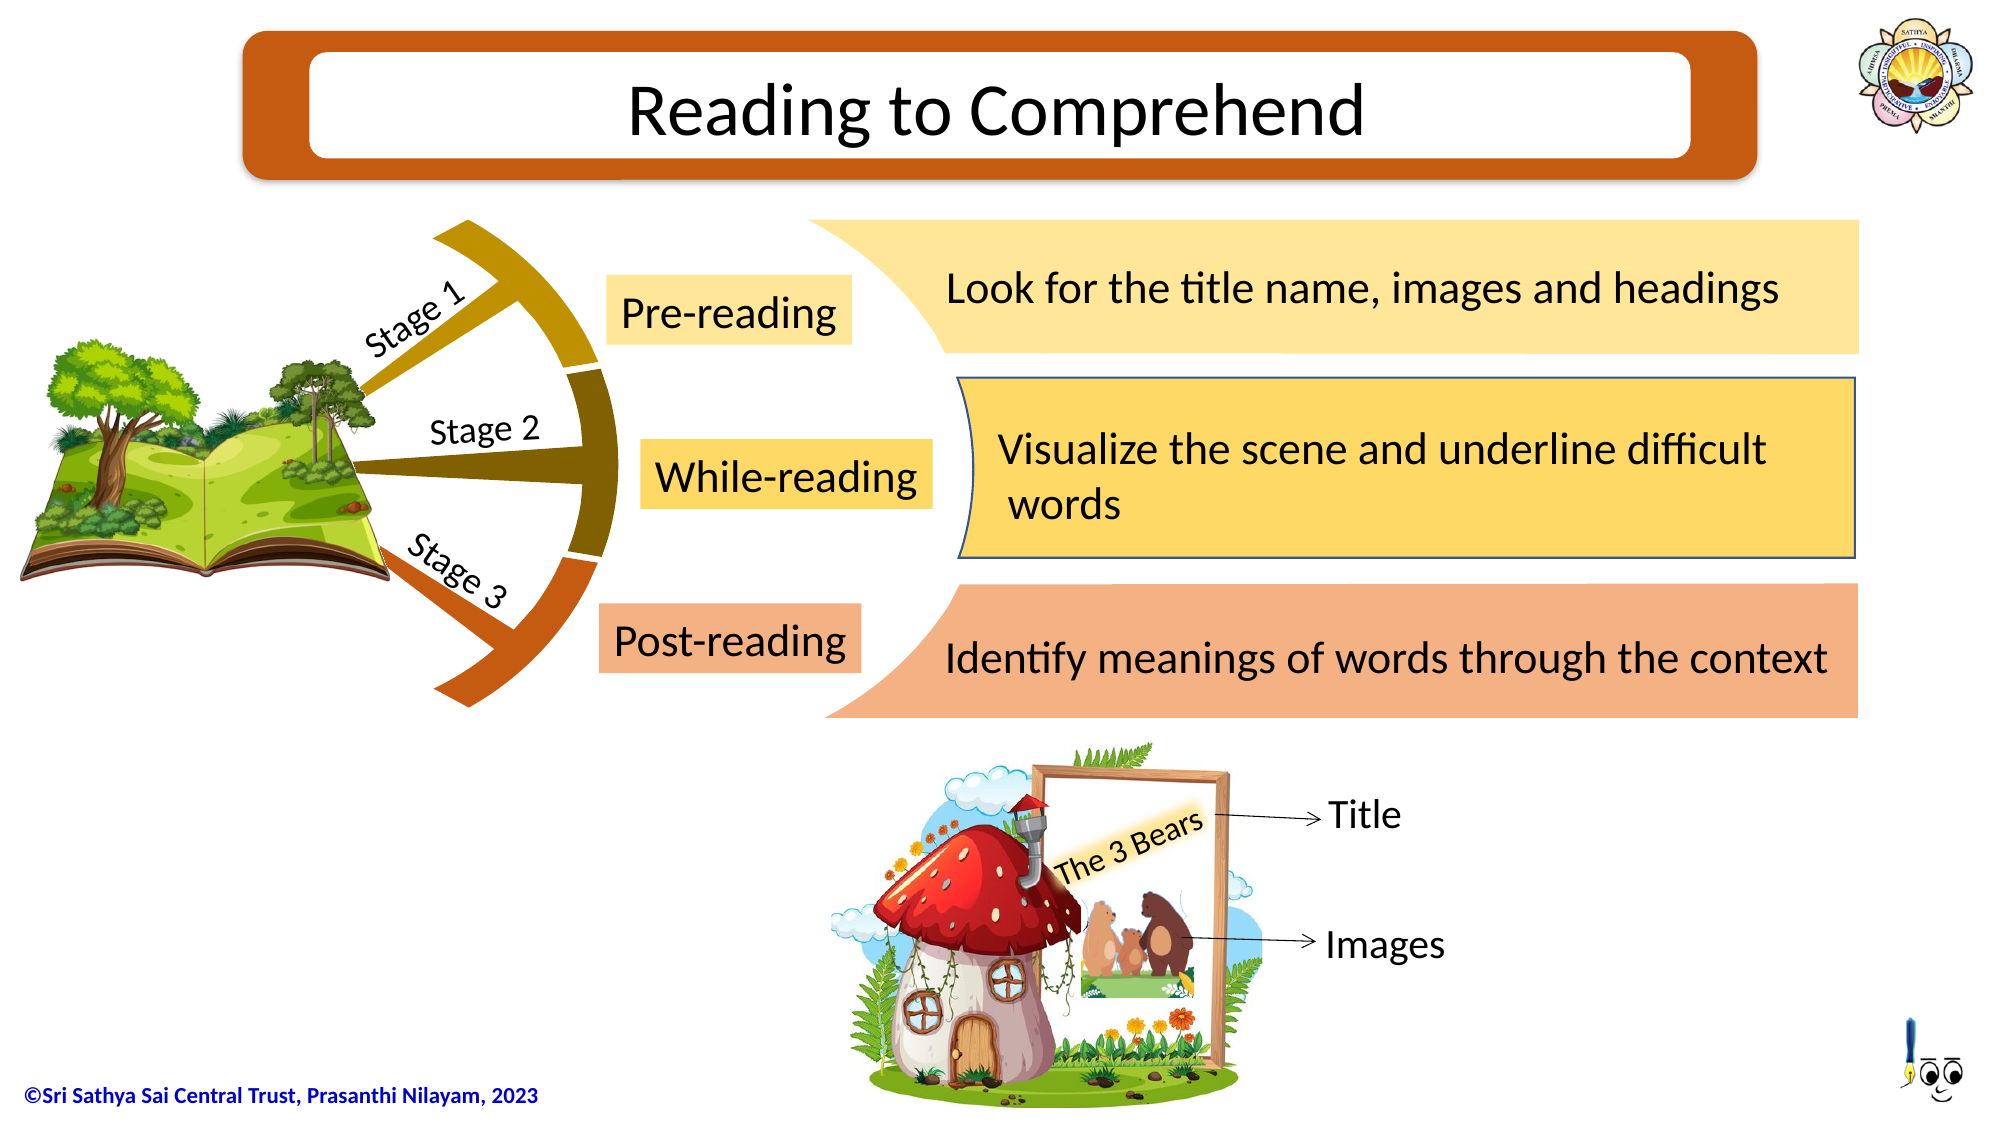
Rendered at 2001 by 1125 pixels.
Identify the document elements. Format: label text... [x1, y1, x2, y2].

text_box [1181, 937, 1316, 942]
text_box Post-reading [599, 603, 824, 674]
text_box [399, 368, 619, 557]
picture [1854, 15, 1976, 134]
picture [831, 740, 1263, 1108]
picture [10, 332, 399, 587]
text_box [399, 557, 598, 708]
picture [1855, 994, 1974, 1113]
text_box Images [1310, 909, 1461, 975]
text_box Stage 3 [399, 505, 535, 634]
text_box [399, 219, 599, 376]
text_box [807, 219, 1859, 355]
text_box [957, 377, 1855, 558]
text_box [242, 30, 1758, 180]
text_box Stage 1 [338, 252, 488, 363]
text_box Pre-reading [606, 274, 807, 345]
text_box Stage 2 [413, 393, 557, 461]
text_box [1214, 814, 1322, 820]
text_box While-reading [640, 439, 933, 509]
text_box Title [1313, 779, 1417, 845]
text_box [824, 583, 1858, 719]
